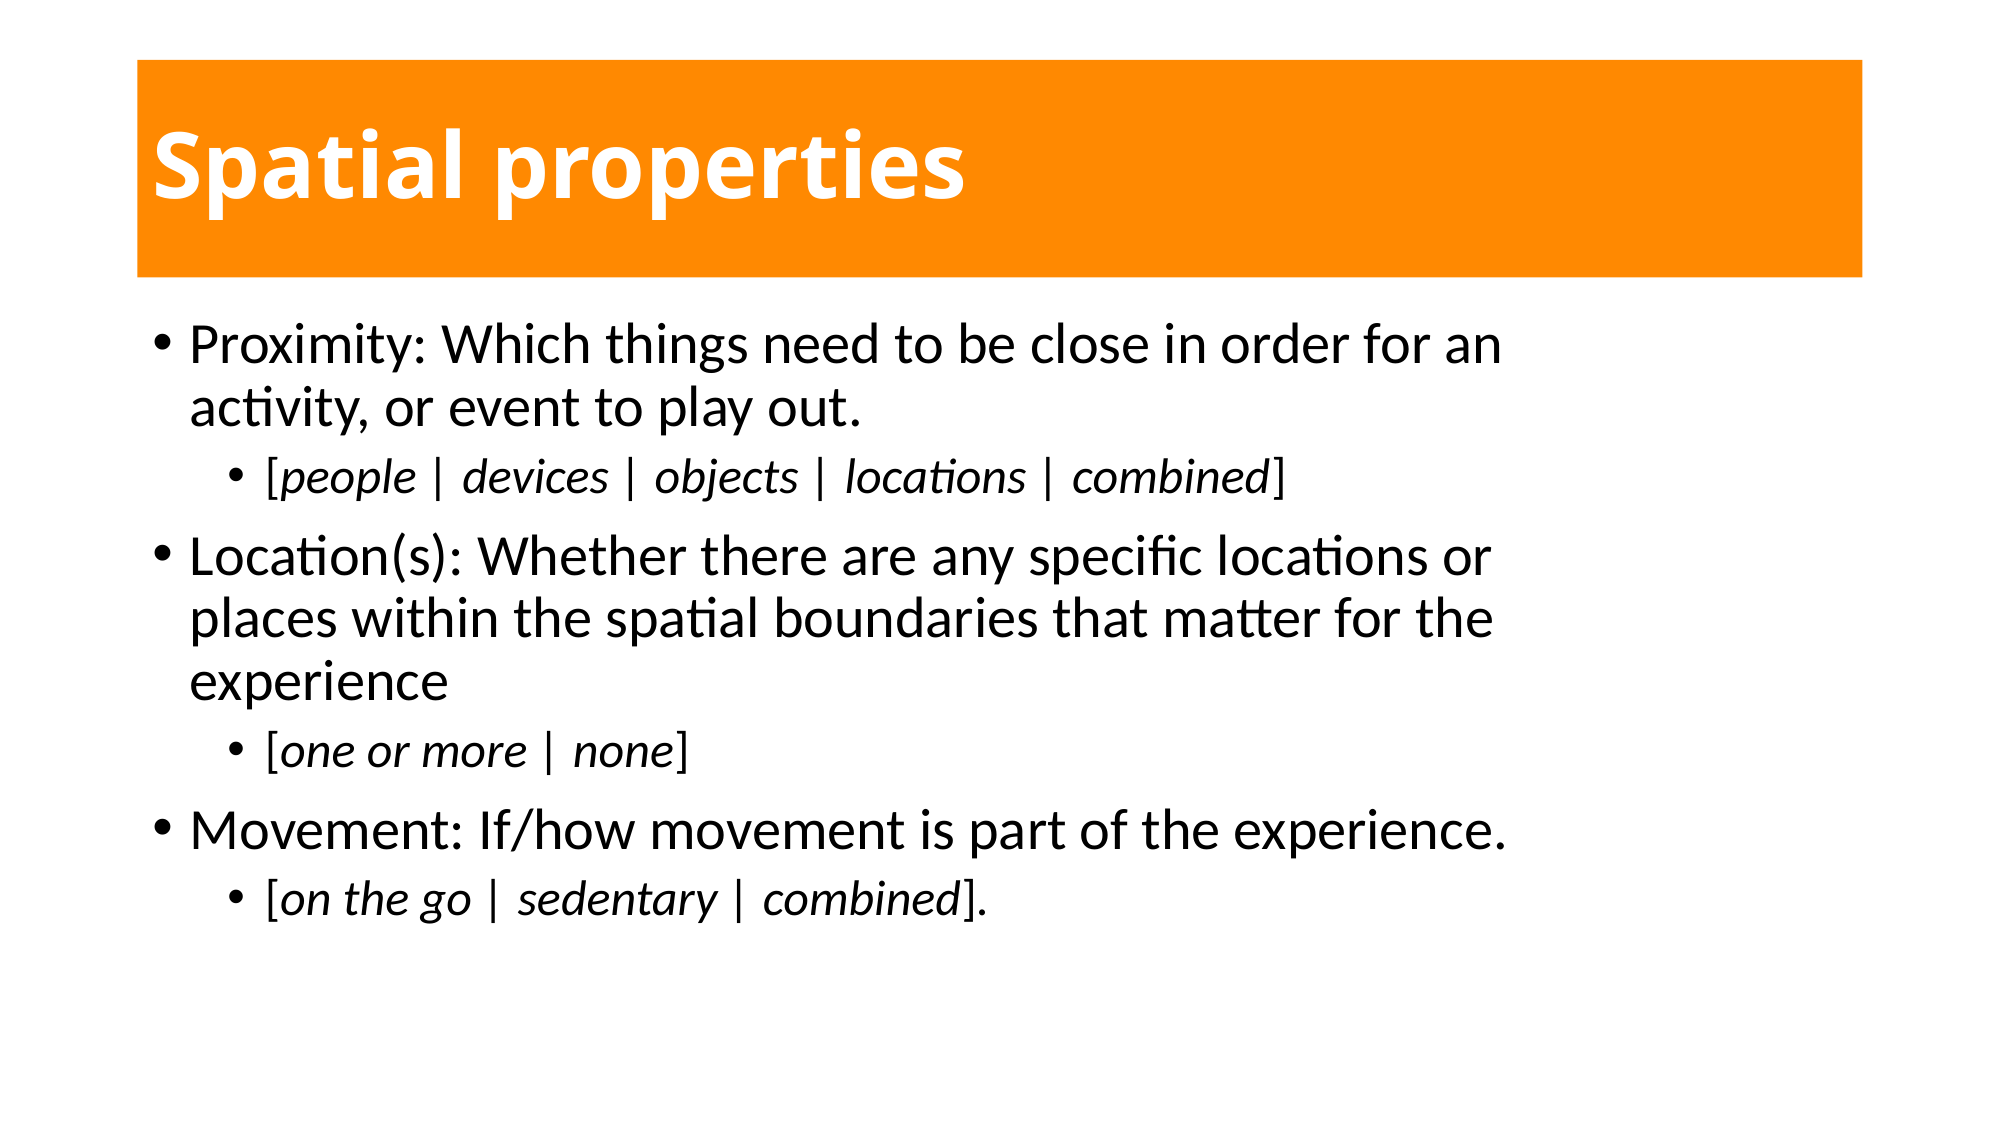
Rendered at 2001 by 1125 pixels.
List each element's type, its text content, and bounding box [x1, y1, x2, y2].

title Spatial properties [137, 59, 1863, 278]
list Proximity: Which things need to be close in order for an activity, or event to play out. [people | devices | objects | locations | combined] Location(s): Whether there are any specific locations or places within the spatial boundaries that matter for the experience [one or more | none] Movement: If/how movement is part of the experience. [on the go | sedentary | combined]. [137, 306, 1628, 1098]
